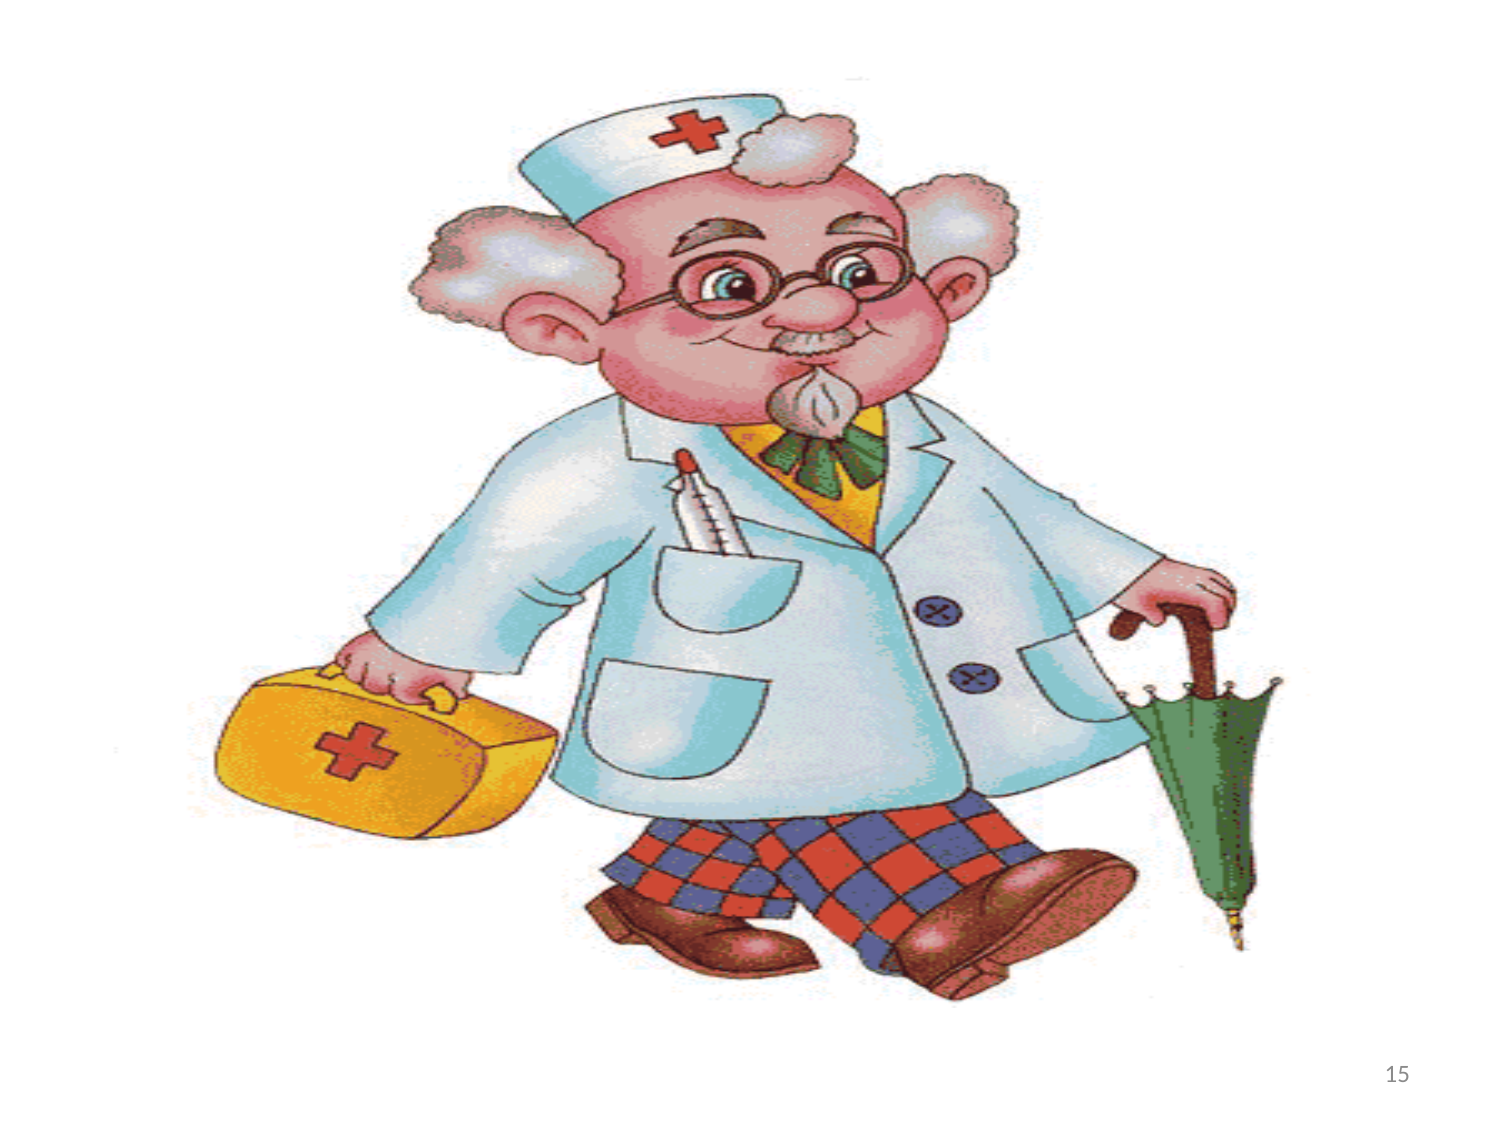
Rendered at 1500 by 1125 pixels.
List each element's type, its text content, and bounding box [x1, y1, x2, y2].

picture [81, 58, 1419, 1008]
slide_number 15 [1074, 1042, 1425, 1103]
